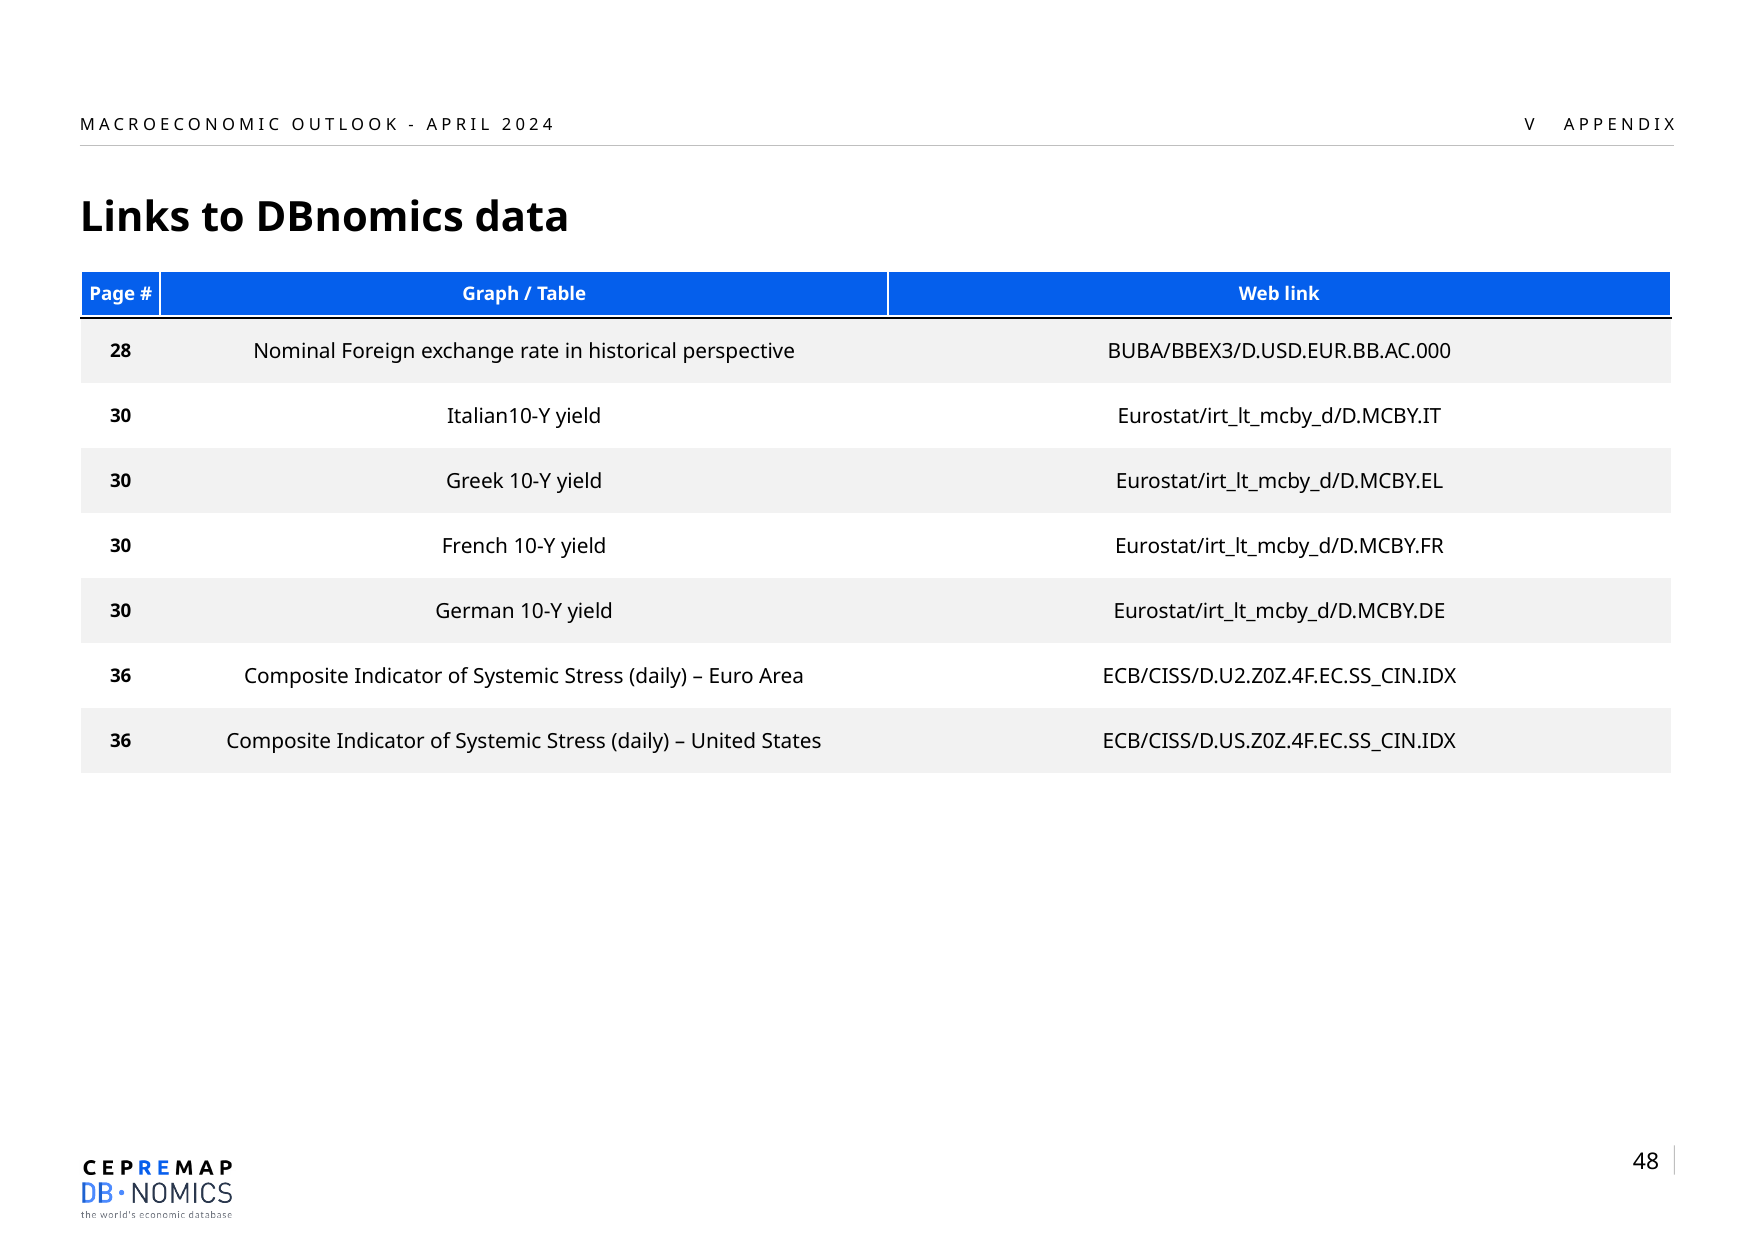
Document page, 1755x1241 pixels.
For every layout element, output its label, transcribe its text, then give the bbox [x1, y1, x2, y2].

title Links to DBnomics data [79, 195, 1675, 256]
table_cell Composite Indicator of Systemic Stress (daily) – United States [160, 708, 888, 773]
footer Macroeconomic Outlook - April 2024 [79, 109, 877, 139]
table_cell Nominal Foreign exchange rate in historical perspective [160, 319, 888, 383]
table_header Page # [82, 272, 159, 315]
table_cell 36 [81, 643, 160, 708]
table_cell Eurostat/irt_lt_mcby_d/D.MCBY.DE [888, 578, 1671, 643]
table_header Graph / Table [161, 272, 887, 315]
picture [81, 1182, 232, 1218]
table_cell 36 [81, 708, 160, 773]
table_cell Composite Indicator of Systemic Stress (daily) – Euro Area [160, 643, 888, 708]
table_cell Eurostat/irt_lt_mcby_d/D.MCBY.IT [888, 383, 1671, 448]
table_cell Greek 10-Y yield [160, 448, 888, 513]
table_cell BUBA/BBEX3/D.USD.EUR.BB.AC.000 [888, 319, 1671, 383]
table_cell French 10-Y yield [160, 513, 888, 578]
table_cell 30 [81, 383, 160, 448]
table_cell Italian10-Y yield [160, 383, 888, 448]
slide_number V APPENDIX [877, 109, 1675, 139]
table_cell 30 [81, 578, 160, 643]
picture [79, 1160, 236, 1175]
table_cell 30 [81, 448, 160, 513]
table_cell 30 [81, 513, 160, 578]
table_cell Eurostat/irt_lt_mcby_d/D.MCBY.EL [888, 448, 1671, 513]
slide_number 48 [1562, 1145, 1675, 1175]
table_header Web link [889, 272, 1670, 315]
table_cell German 10-Y yield [160, 578, 888, 643]
table_cell ECB/CISS/D.U2.Z0Z.4F.EC.SS_CIN.IDX [888, 643, 1671, 708]
table_cell Eurostat/irt_lt_mcby_d/D.MCBY.FR [888, 513, 1671, 578]
table_cell 28 [81, 319, 160, 383]
table_cell ECB/CISS/D.US.Z0Z.4F.EC.SS_CIN.IDX [888, 708, 1671, 773]
